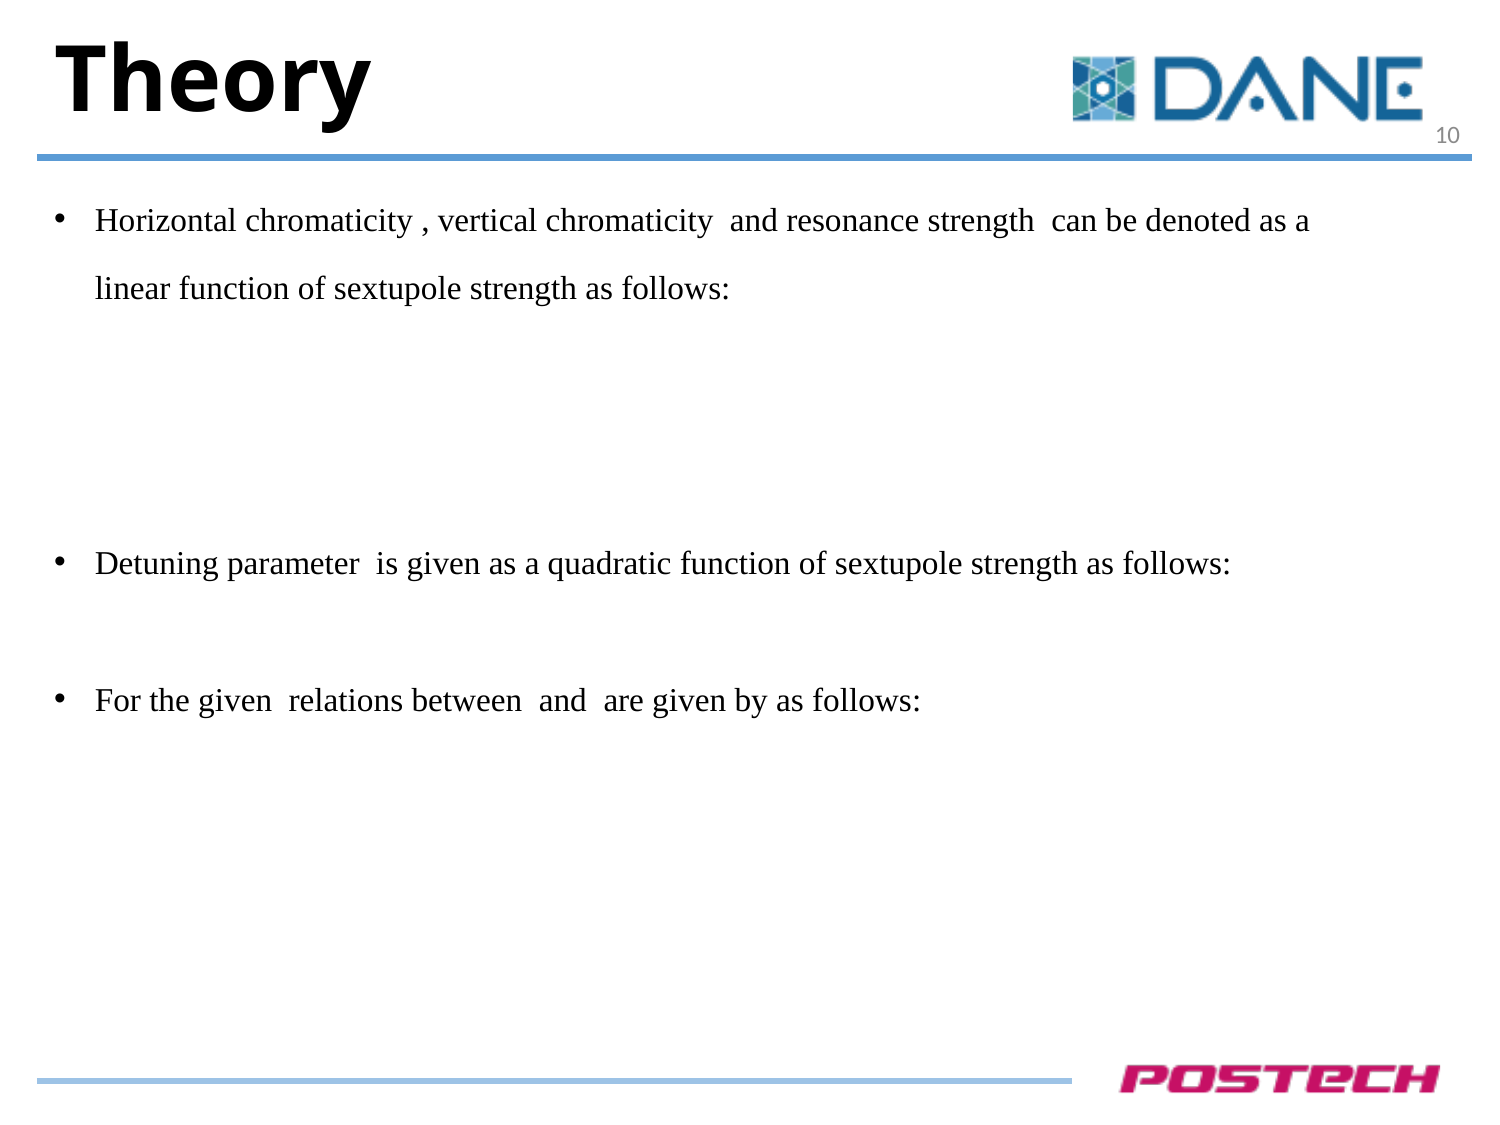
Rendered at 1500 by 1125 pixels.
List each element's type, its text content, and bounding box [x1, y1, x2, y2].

picture [1111, 1060, 1441, 1102]
slide_number 10 [1137, 103, 1476, 164]
title Theory [39, 14, 1073, 149]
picture [1073, 46, 1432, 131]
